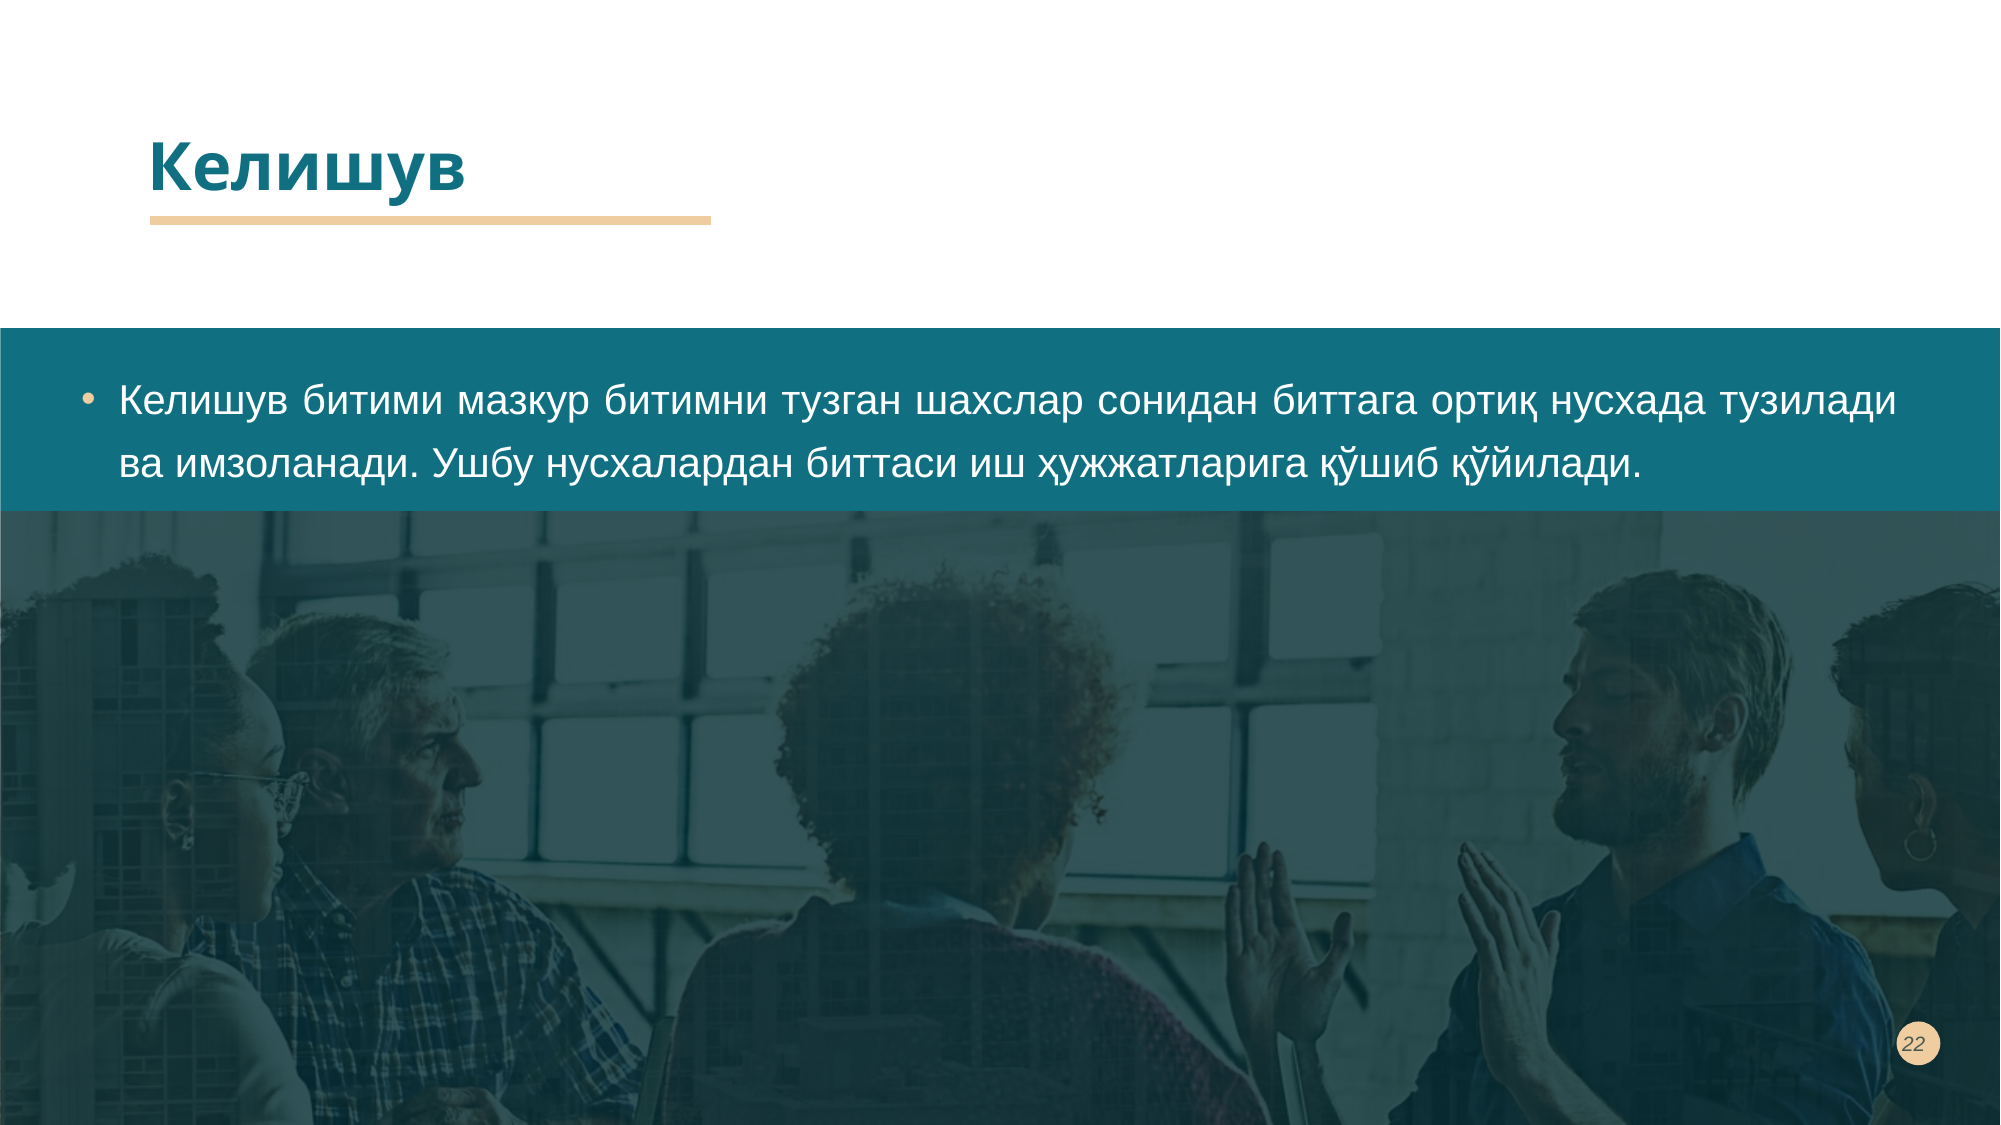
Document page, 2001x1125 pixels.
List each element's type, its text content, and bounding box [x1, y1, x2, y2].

list Келишув битими мазкур битимни тузган шахслар сонидан биттага ортиқ нусхада тузилади ва имзоланади. Ушбу нусхалардан биттаси иш ҳужжатларига қўшиб қўйилади. [66, 353, 1914, 510]
title Келишув [132, 59, 1858, 278]
picture [0, 510, 2000, 1125]
